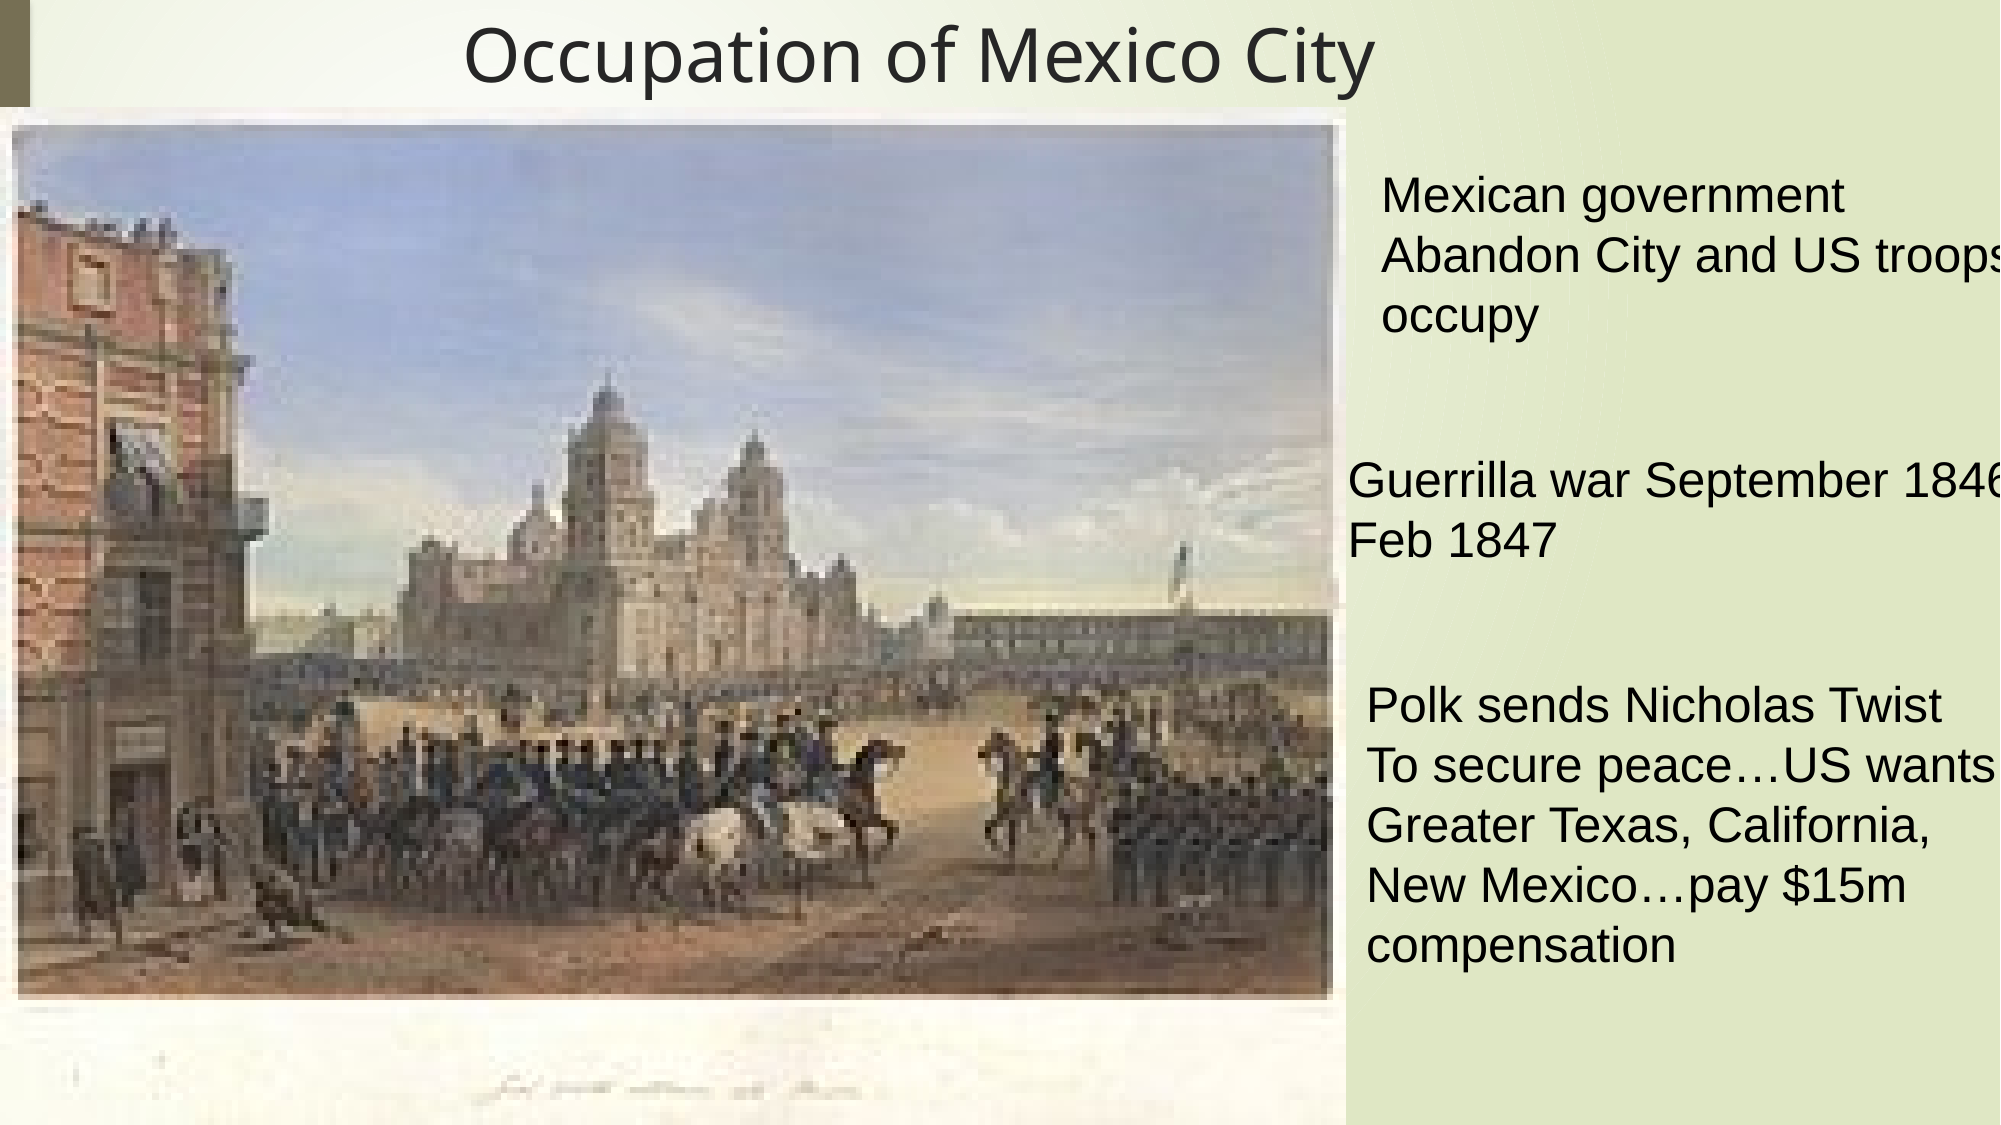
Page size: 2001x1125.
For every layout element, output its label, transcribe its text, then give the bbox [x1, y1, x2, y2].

text_box Polk sends Nicholas Twist To secure peace…US wants Greater Texas, California, New Mexico…pay $15m compensation [1351, 665, 2000, 1025]
title Occupation of Mexico City [447, 0, 1910, 211]
picture [0, 106, 1346, 1125]
text_box Mexican government Abandon City and US troops occupy [1366, 155, 2000, 350]
text_box Guerrilla war September 1846 Feb 1847 [1349, 440, 2000, 621]
